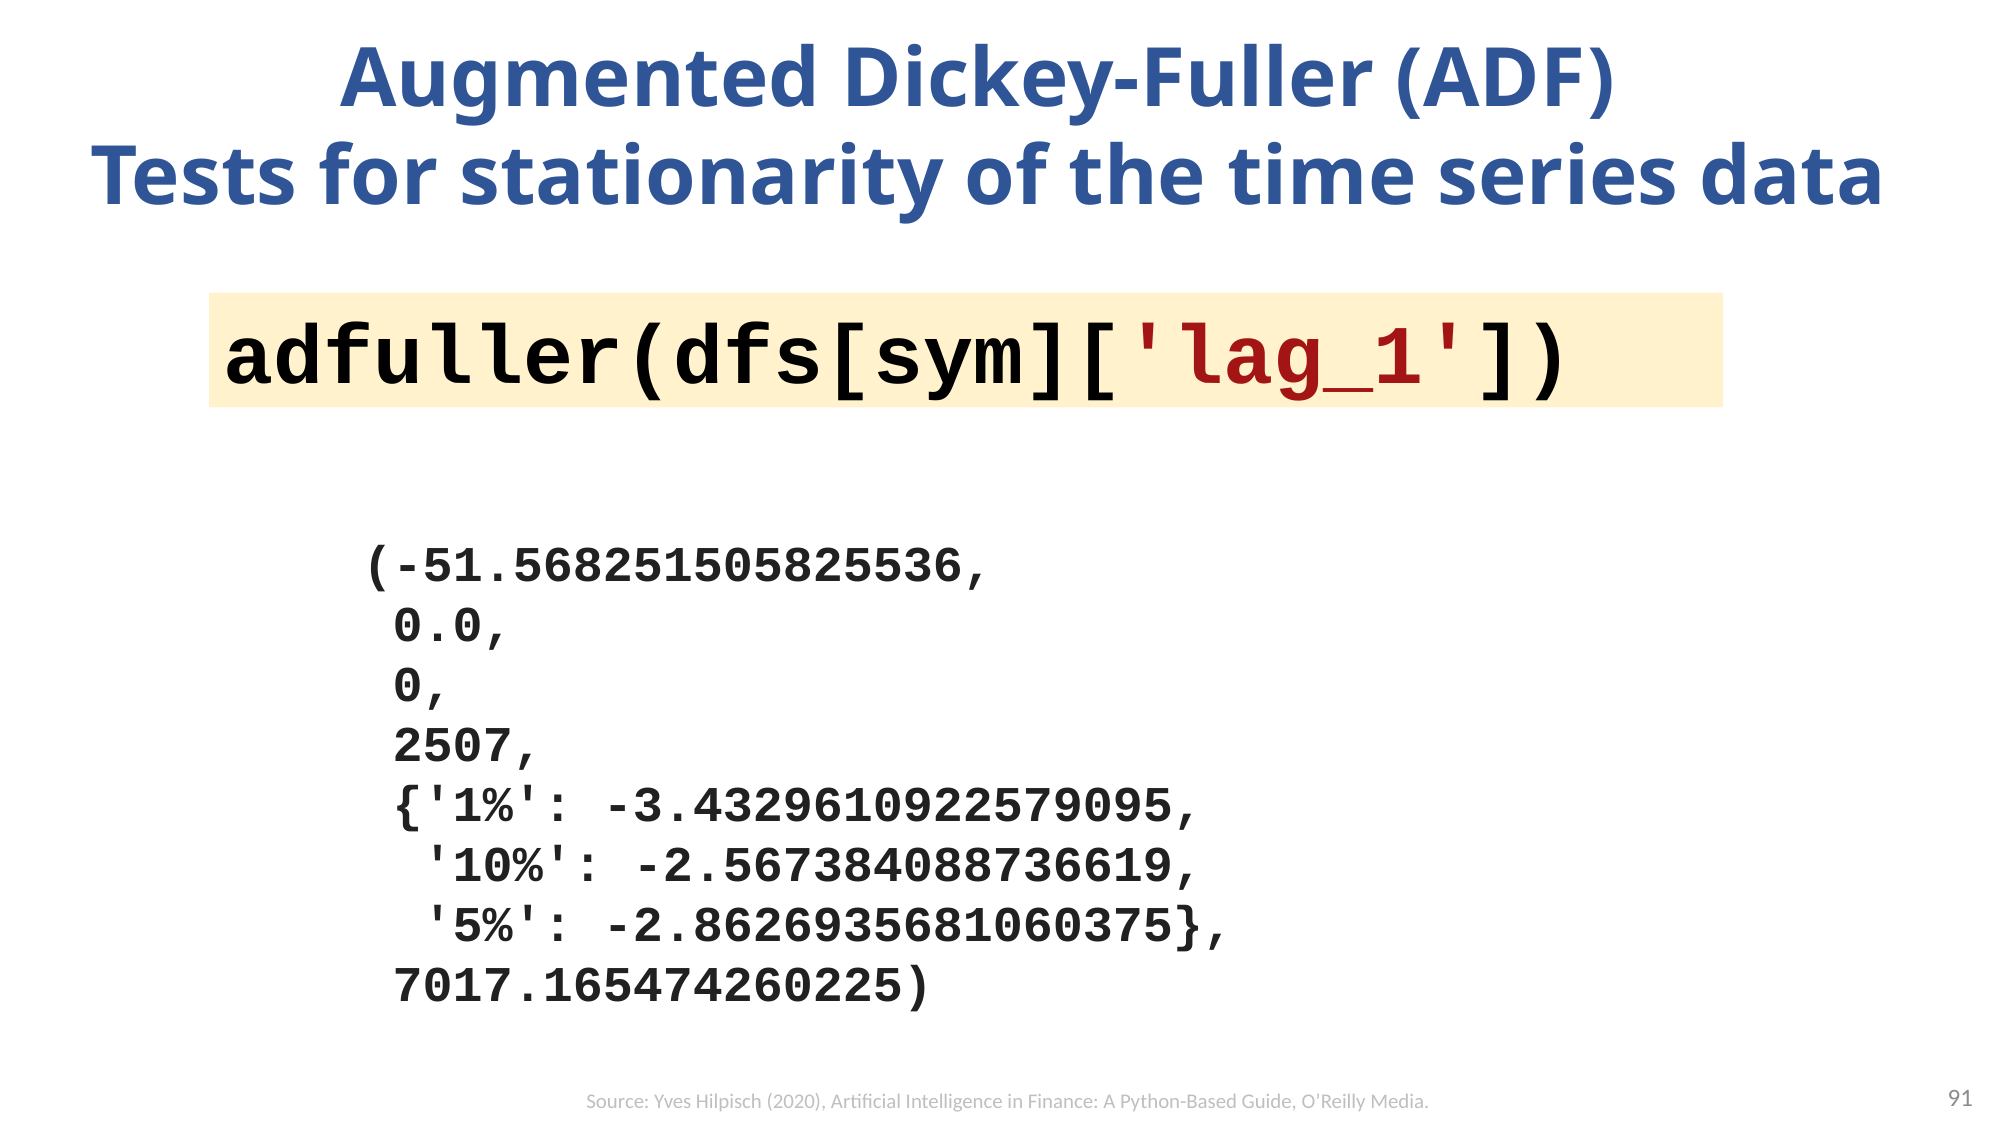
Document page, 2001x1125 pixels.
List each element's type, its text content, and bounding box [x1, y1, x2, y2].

text_box Source: Yves Hilpisch (2020), Artificial Intelligence in Finance: A Python-Based Guide, O’Reilly Media. [316, 1079, 1700, 1120]
text_box (-51.568251505825536, 0.0, 0, 2507, {'1%': -3.4329610922579095, '10%': -2.567384088736619, '5%': -2.8626935681060375}, 7017.165474260225) [347, 523, 1585, 1019]
text_box adfuller(dfs[sym]['lag_1']) [209, 292, 1724, 408]
slide_number 91 [1830, 1076, 1989, 1116]
title Augmented Dickey-Fuller (ADF) Tests for stationarity of the time series data [68, 9, 1910, 237]
